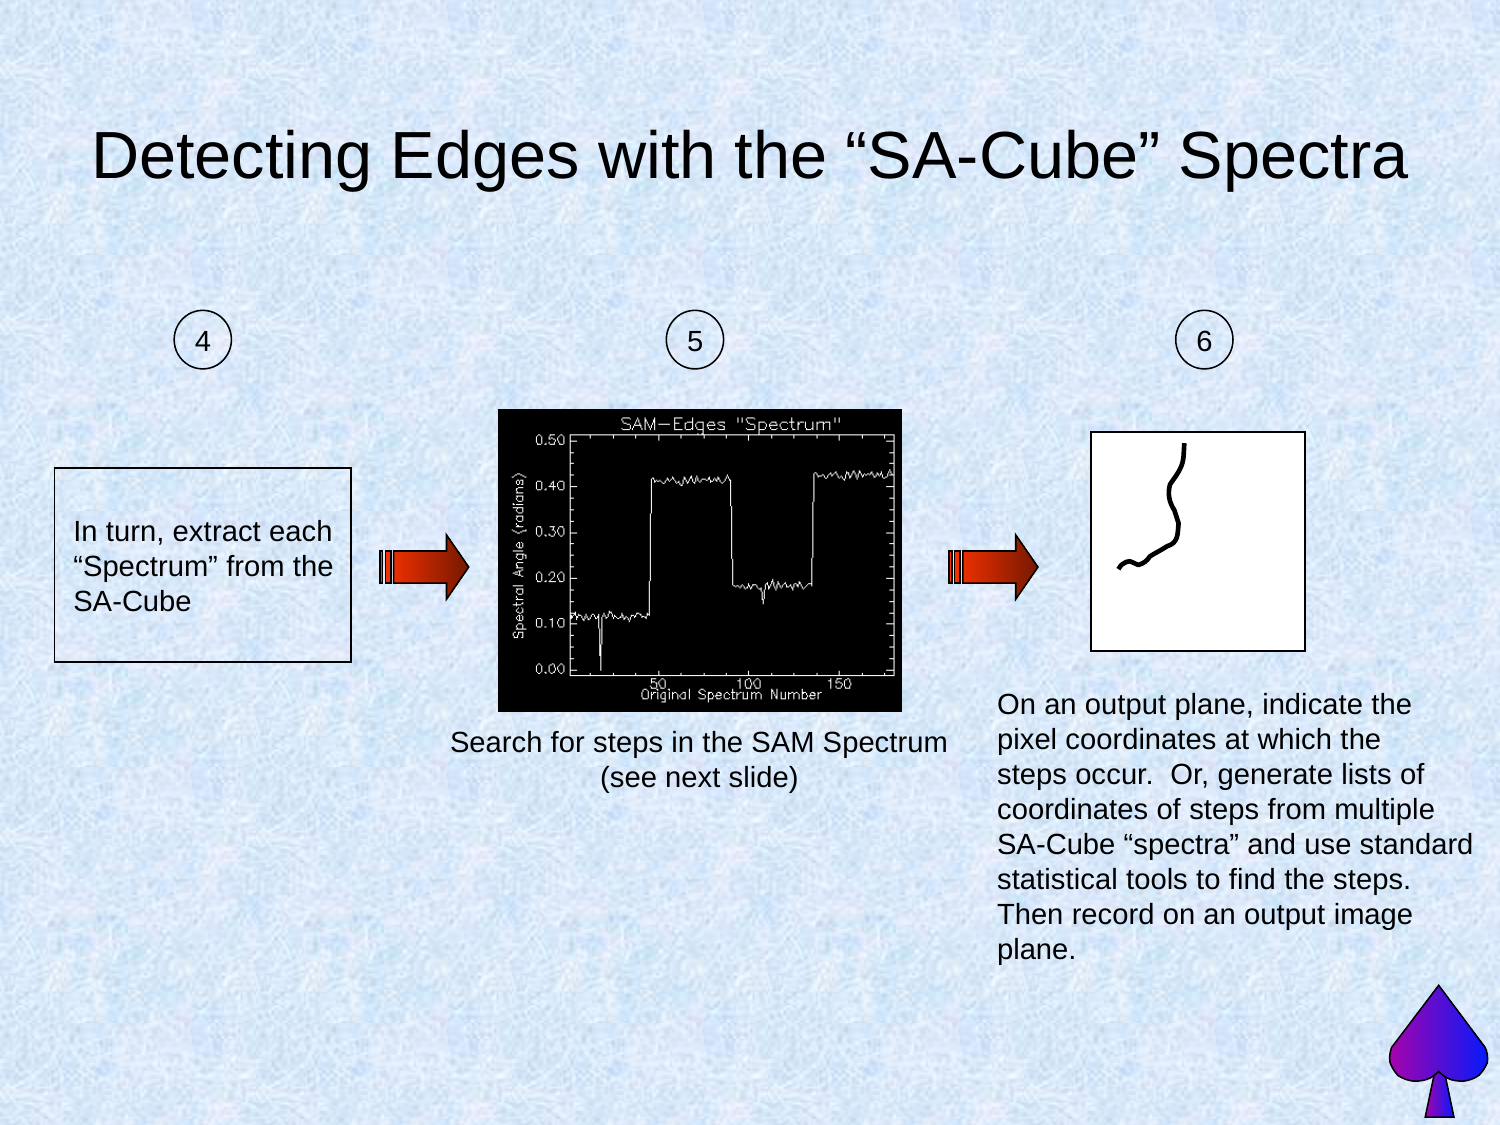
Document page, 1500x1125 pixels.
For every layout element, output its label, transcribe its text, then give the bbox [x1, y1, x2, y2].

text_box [1175, 310, 1234, 370]
text_box [54, 467, 351, 663]
text_box Search for steps in the SAM Spectrum (see next slide) [435, 715, 964, 801]
text_box [393, 534, 469, 600]
text_box [954, 550, 961, 584]
picture [0, 0, 1500, 1125]
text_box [666, 310, 724, 370]
text_box [385, 550, 392, 584]
text_box [1118, 443, 1185, 570]
text_box [1091, 431, 1305, 651]
text_box [379, 550, 383, 584]
text_box Detecting Edges with the “SA-Cube” Spectra [76, 104, 1425, 200]
text_box [962, 534, 1038, 600]
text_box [173, 310, 232, 370]
text_box On an output plane, indicate the pixel coordinates at which the steps occur. Or, generate lists of coordinates of steps from multiple SA-Cube “spectra” and use standard statistical tools to find the steps. Then record on an output image plane. [982, 678, 1490, 973]
